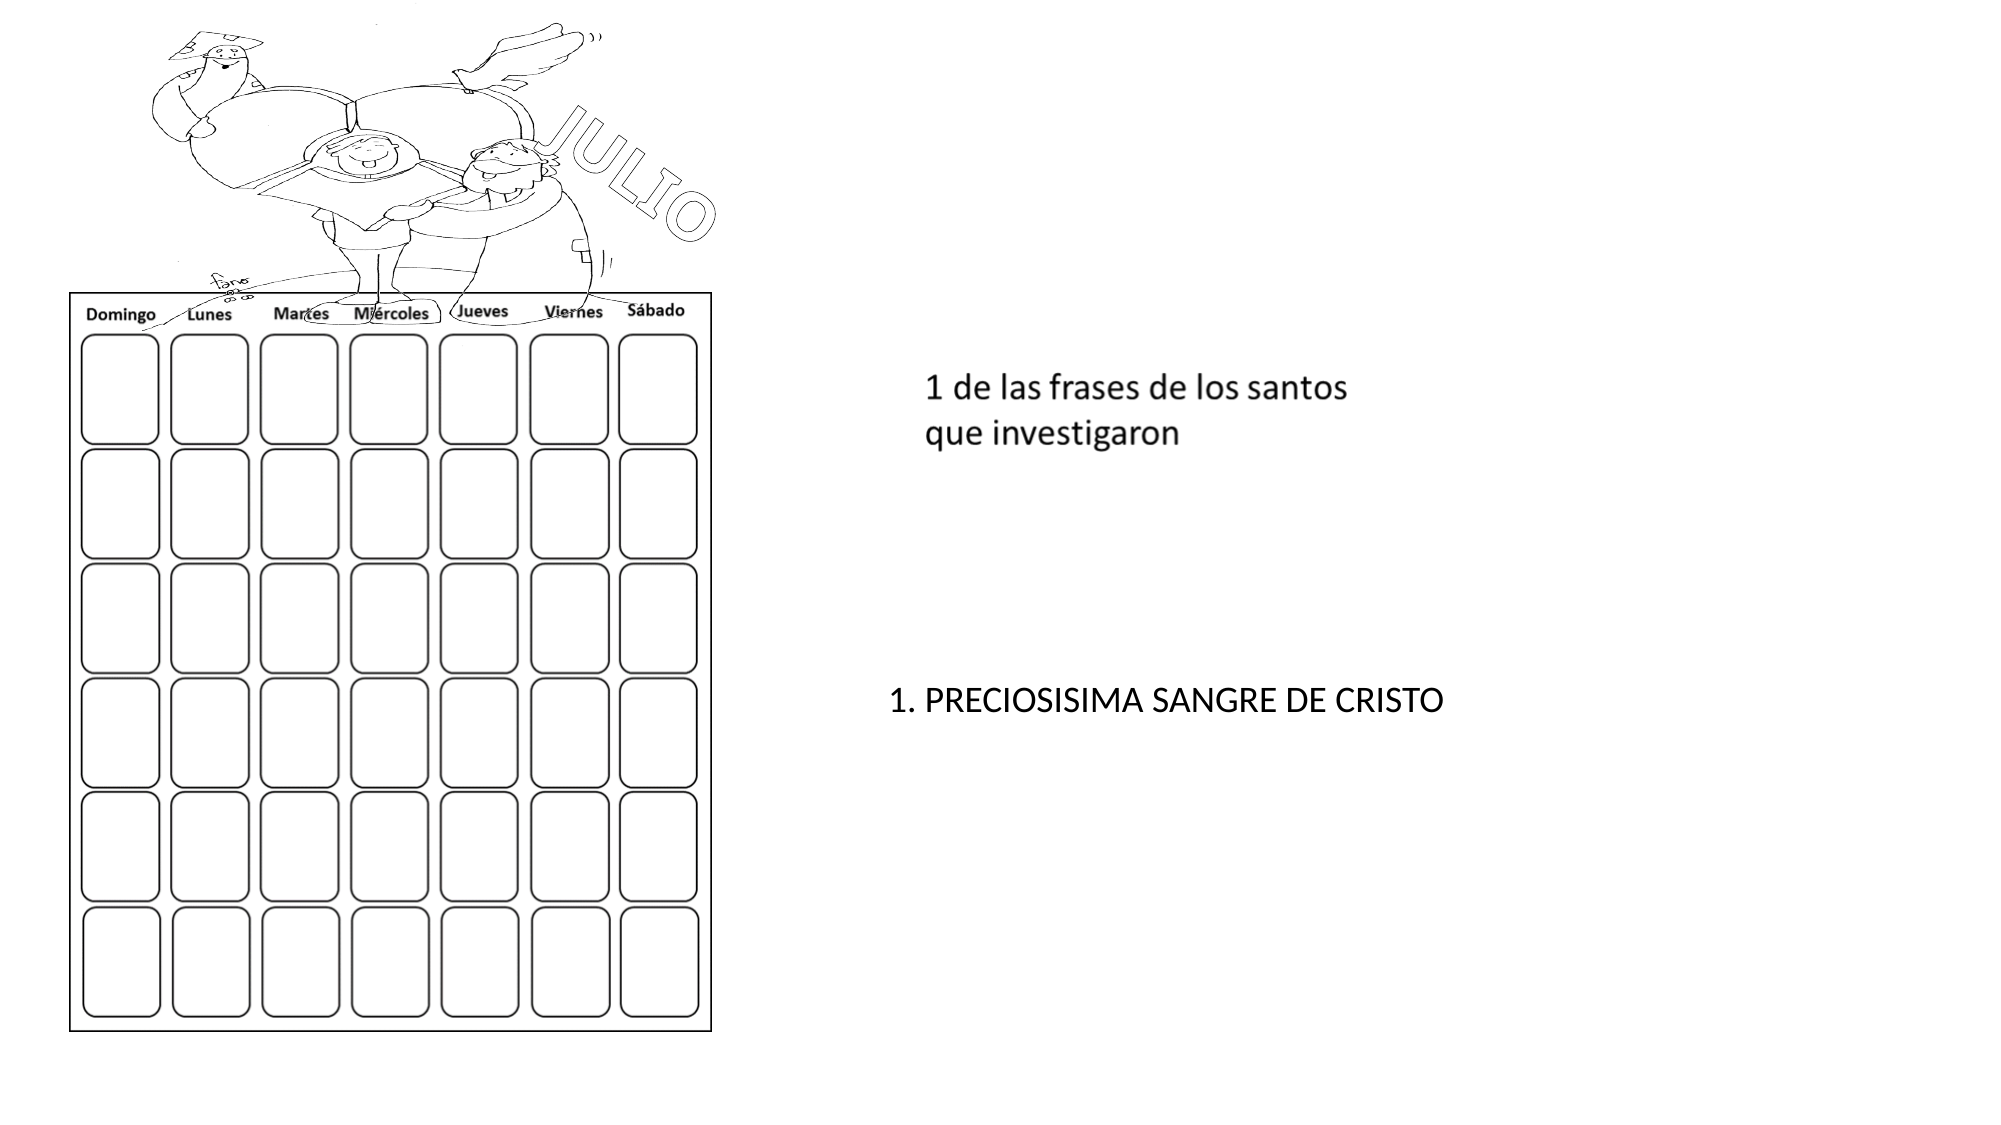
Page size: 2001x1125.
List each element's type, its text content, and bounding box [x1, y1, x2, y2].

text_box 1. PRECIOSISIMA SANGRE DE CRISTO [873, 667, 1801, 728]
picture [901, 351, 1421, 478]
picture [69, 0, 712, 1032]
text_box JULIO [638, 116, 817, 323]
